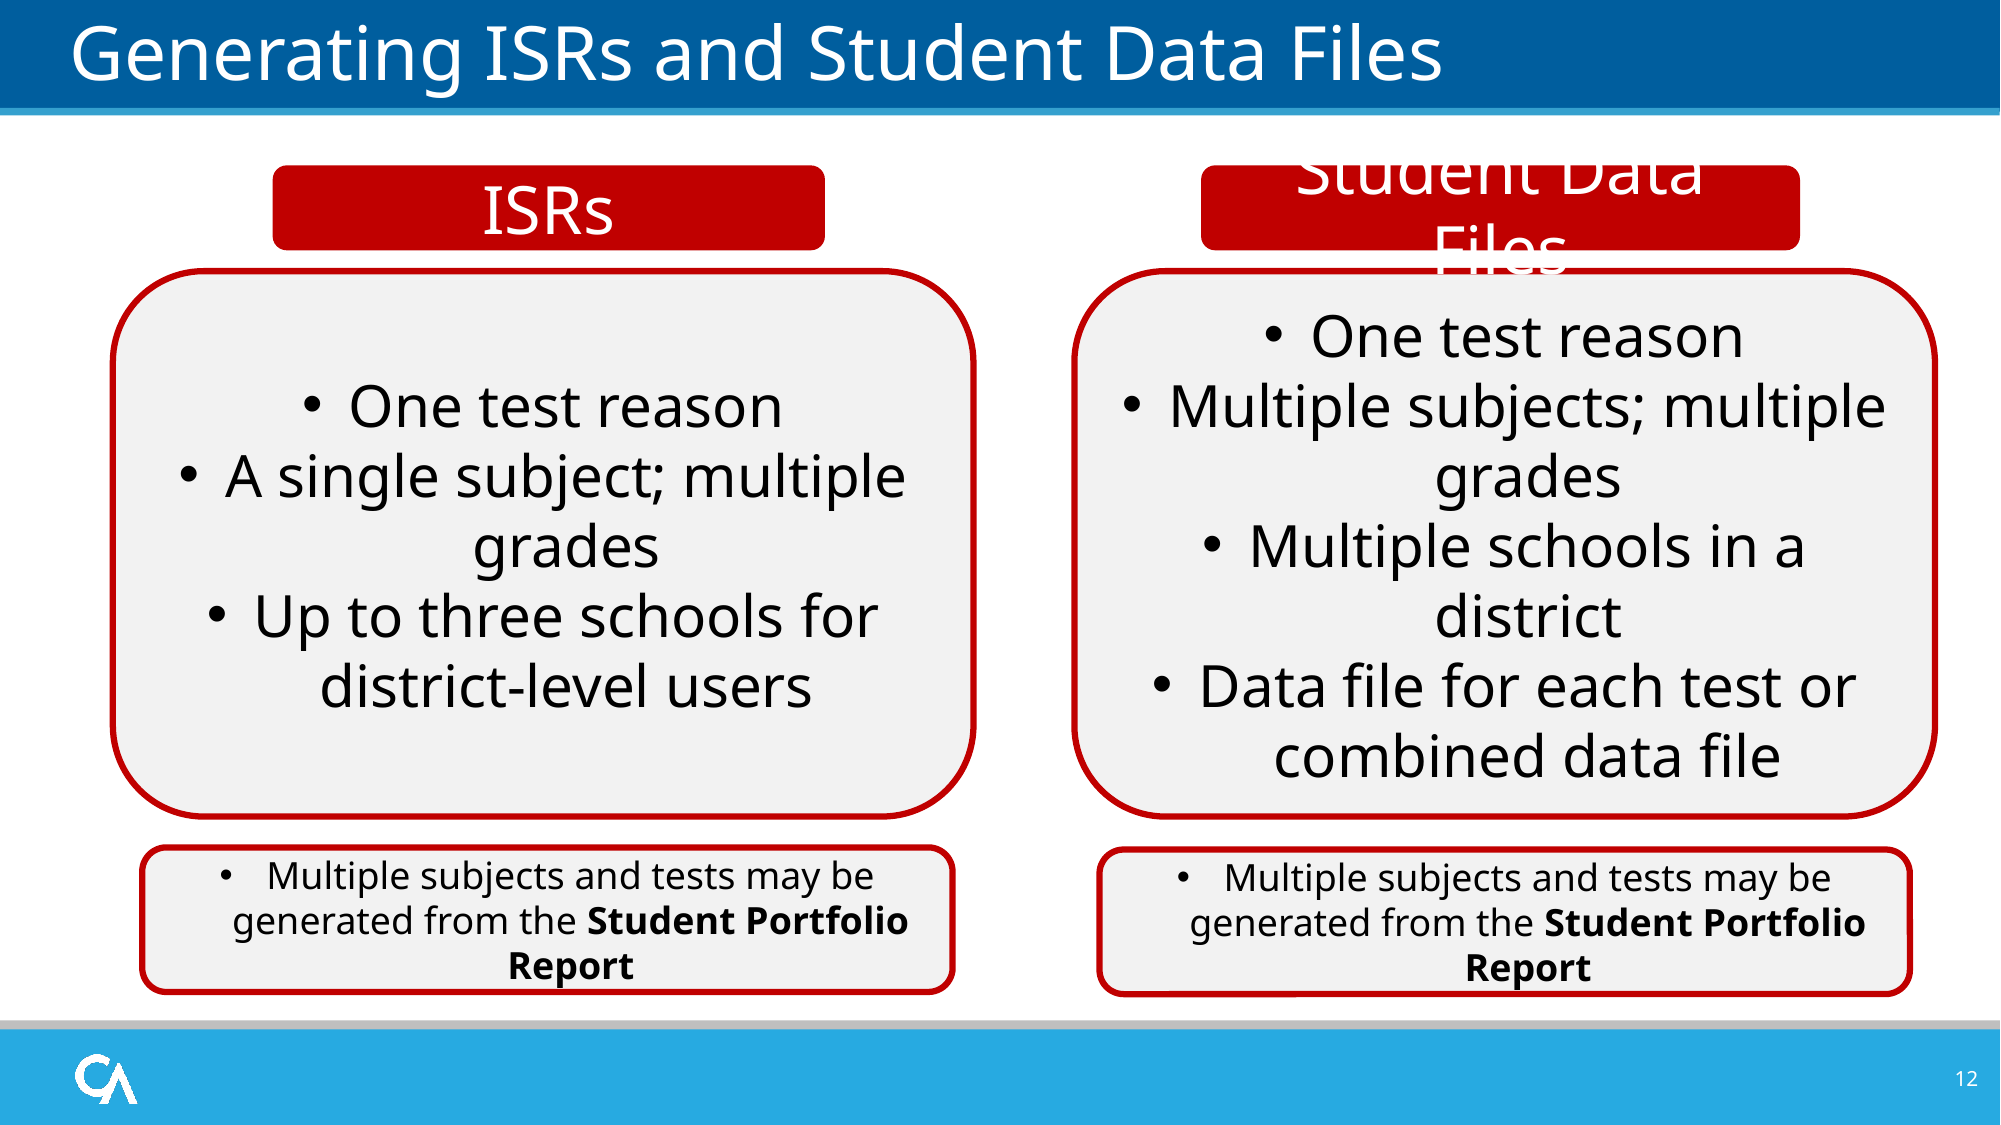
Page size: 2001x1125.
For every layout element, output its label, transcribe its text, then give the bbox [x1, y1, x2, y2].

picture [75, 1054, 138, 1104]
slide_number 12 [1877, 1057, 1993, 1103]
title Generating ISRs and Student Data Files [69, 10, 1878, 96]
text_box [112, 165, 1935, 995]
